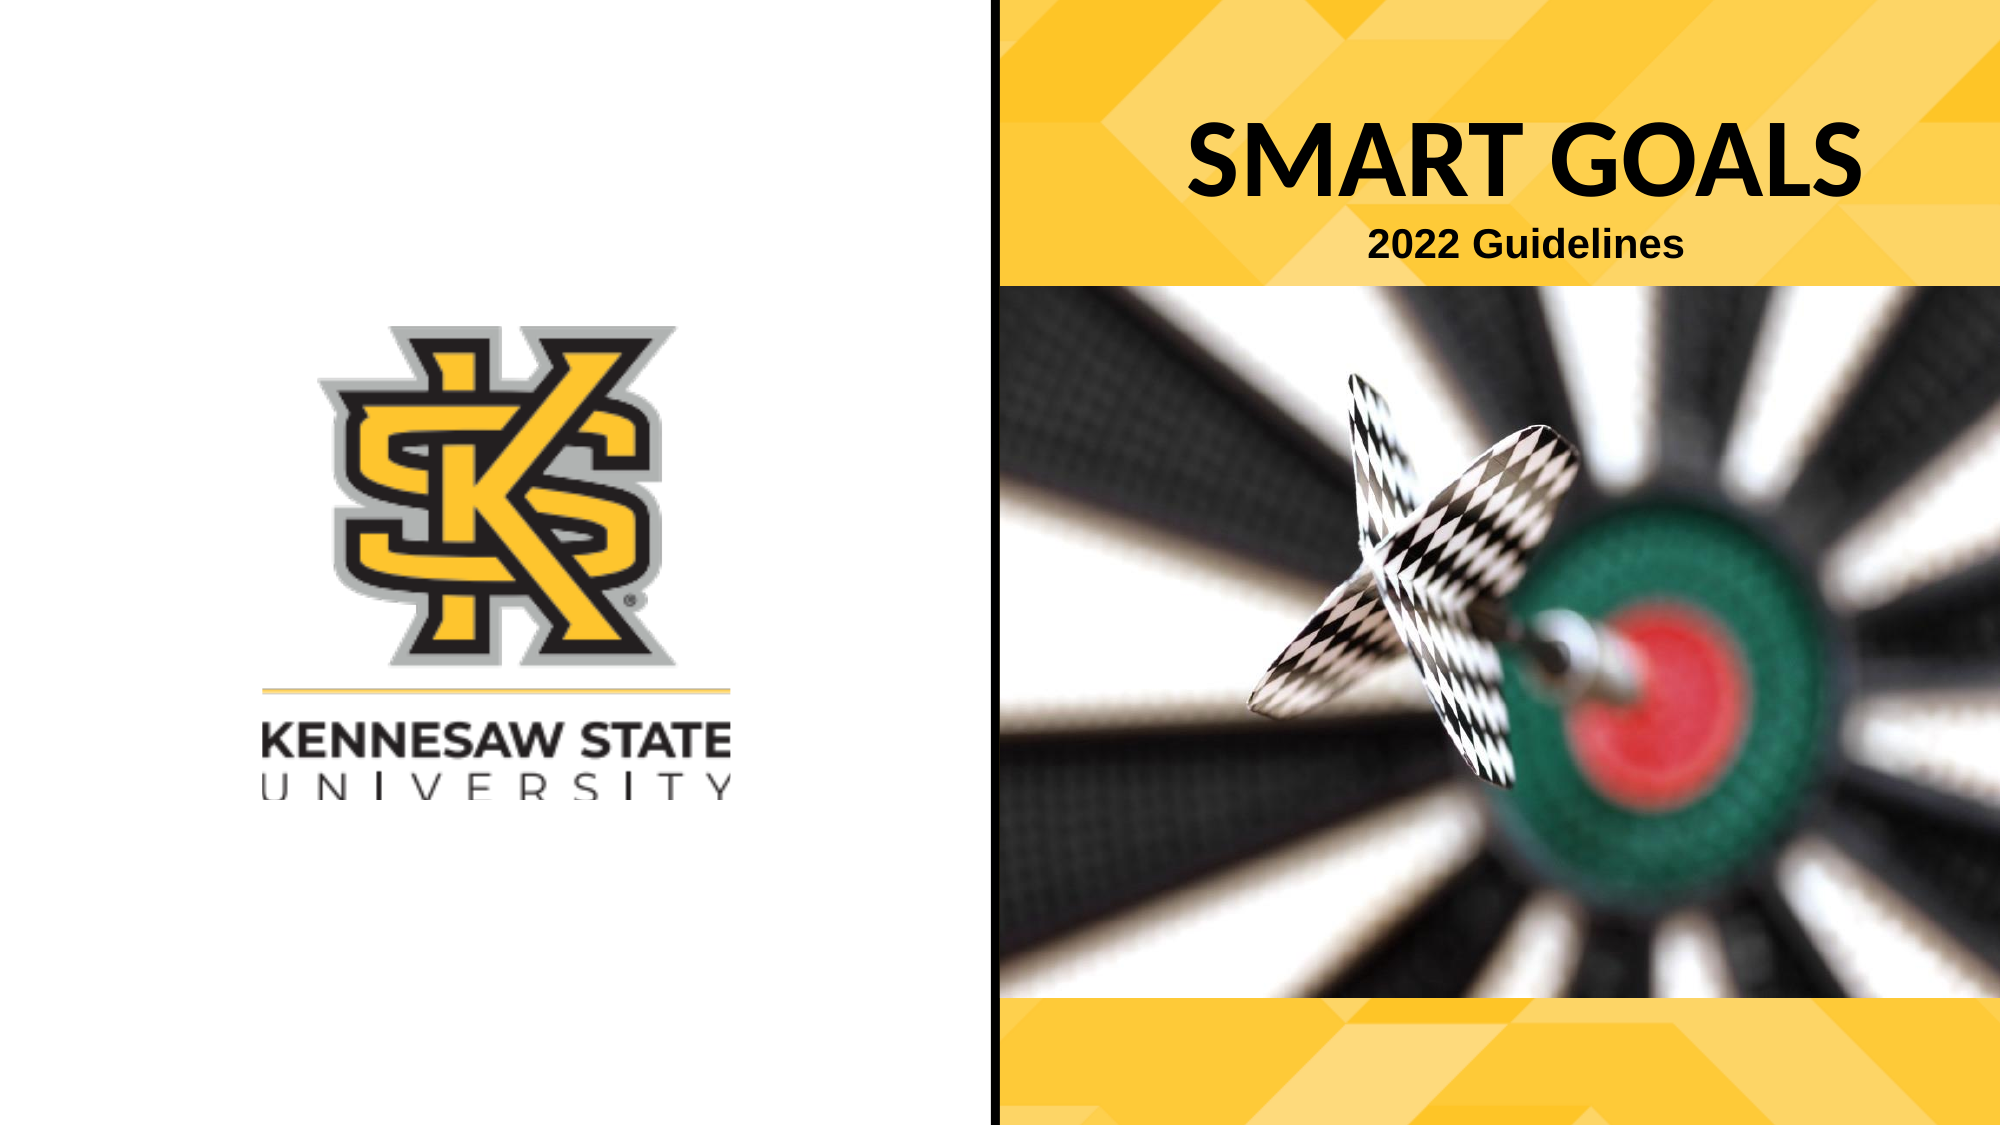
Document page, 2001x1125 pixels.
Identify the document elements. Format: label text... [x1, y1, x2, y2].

list 2022 Guidelines [1144, 215, 1909, 286]
picture [999, 286, 2000, 998]
text_box SMART GOALS [1172, 76, 1881, 227]
